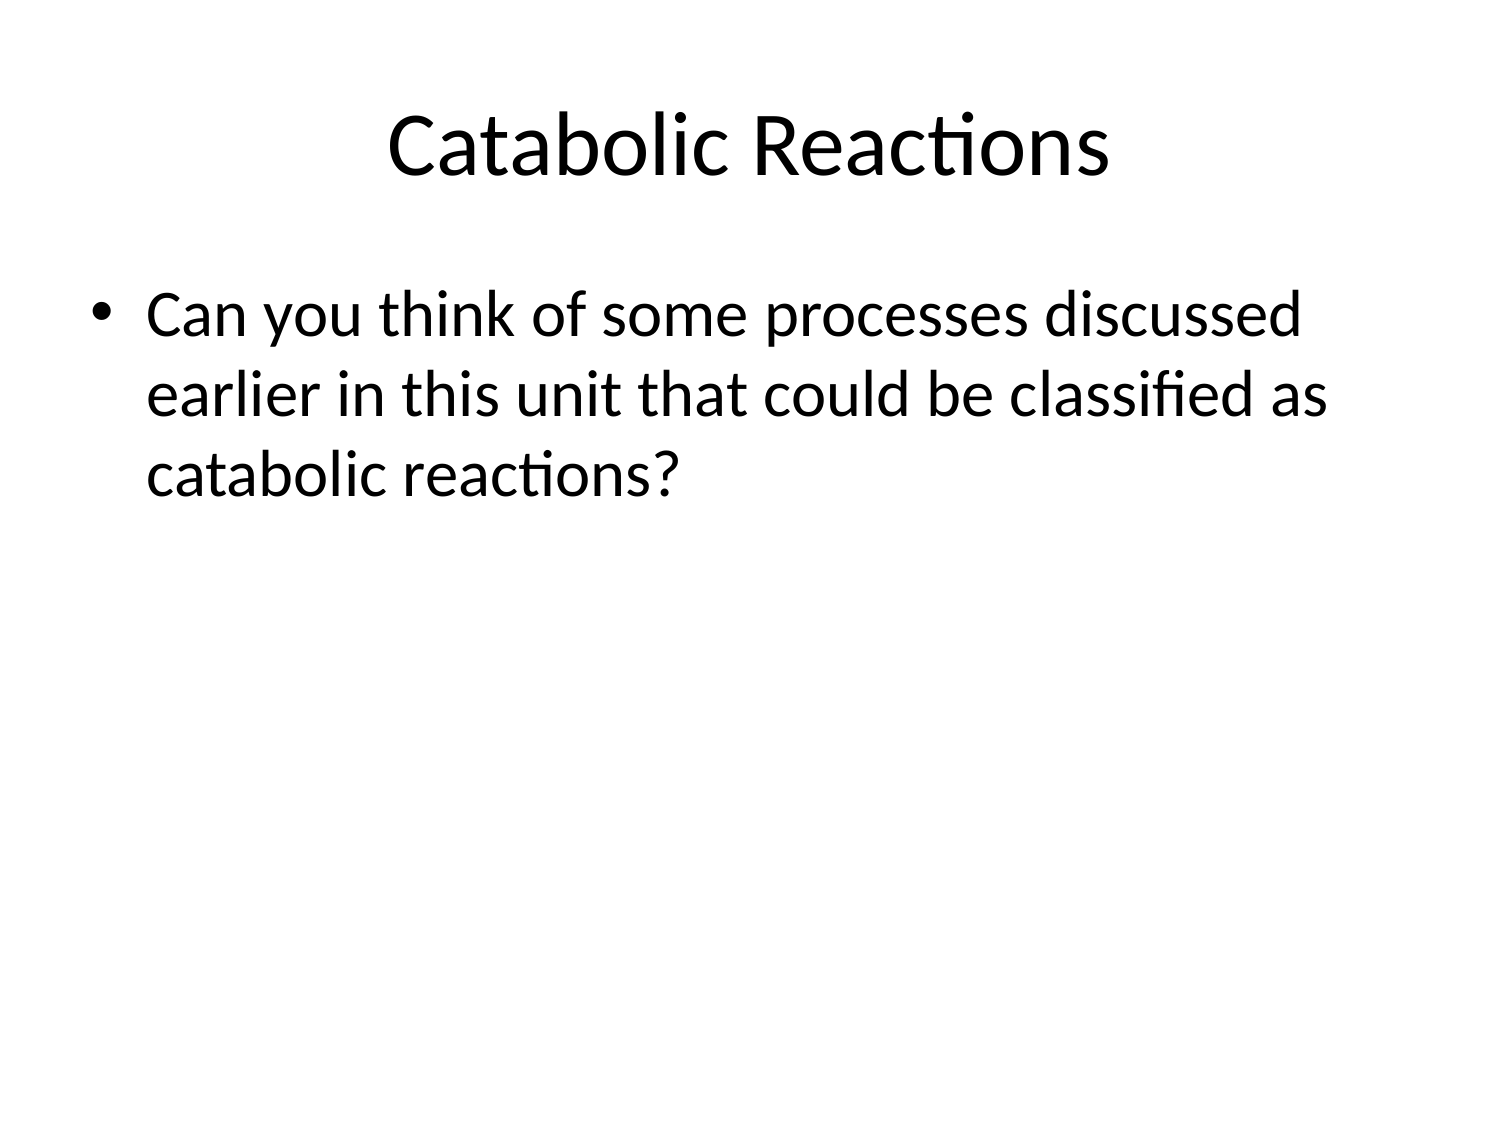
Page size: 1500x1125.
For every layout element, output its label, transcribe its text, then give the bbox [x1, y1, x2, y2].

title Catabolic Reactions [75, 45, 1425, 233]
list Can you think of some processes discussed earlier in this unit that could be classified as catabolic reactions? [75, 262, 1425, 550]
